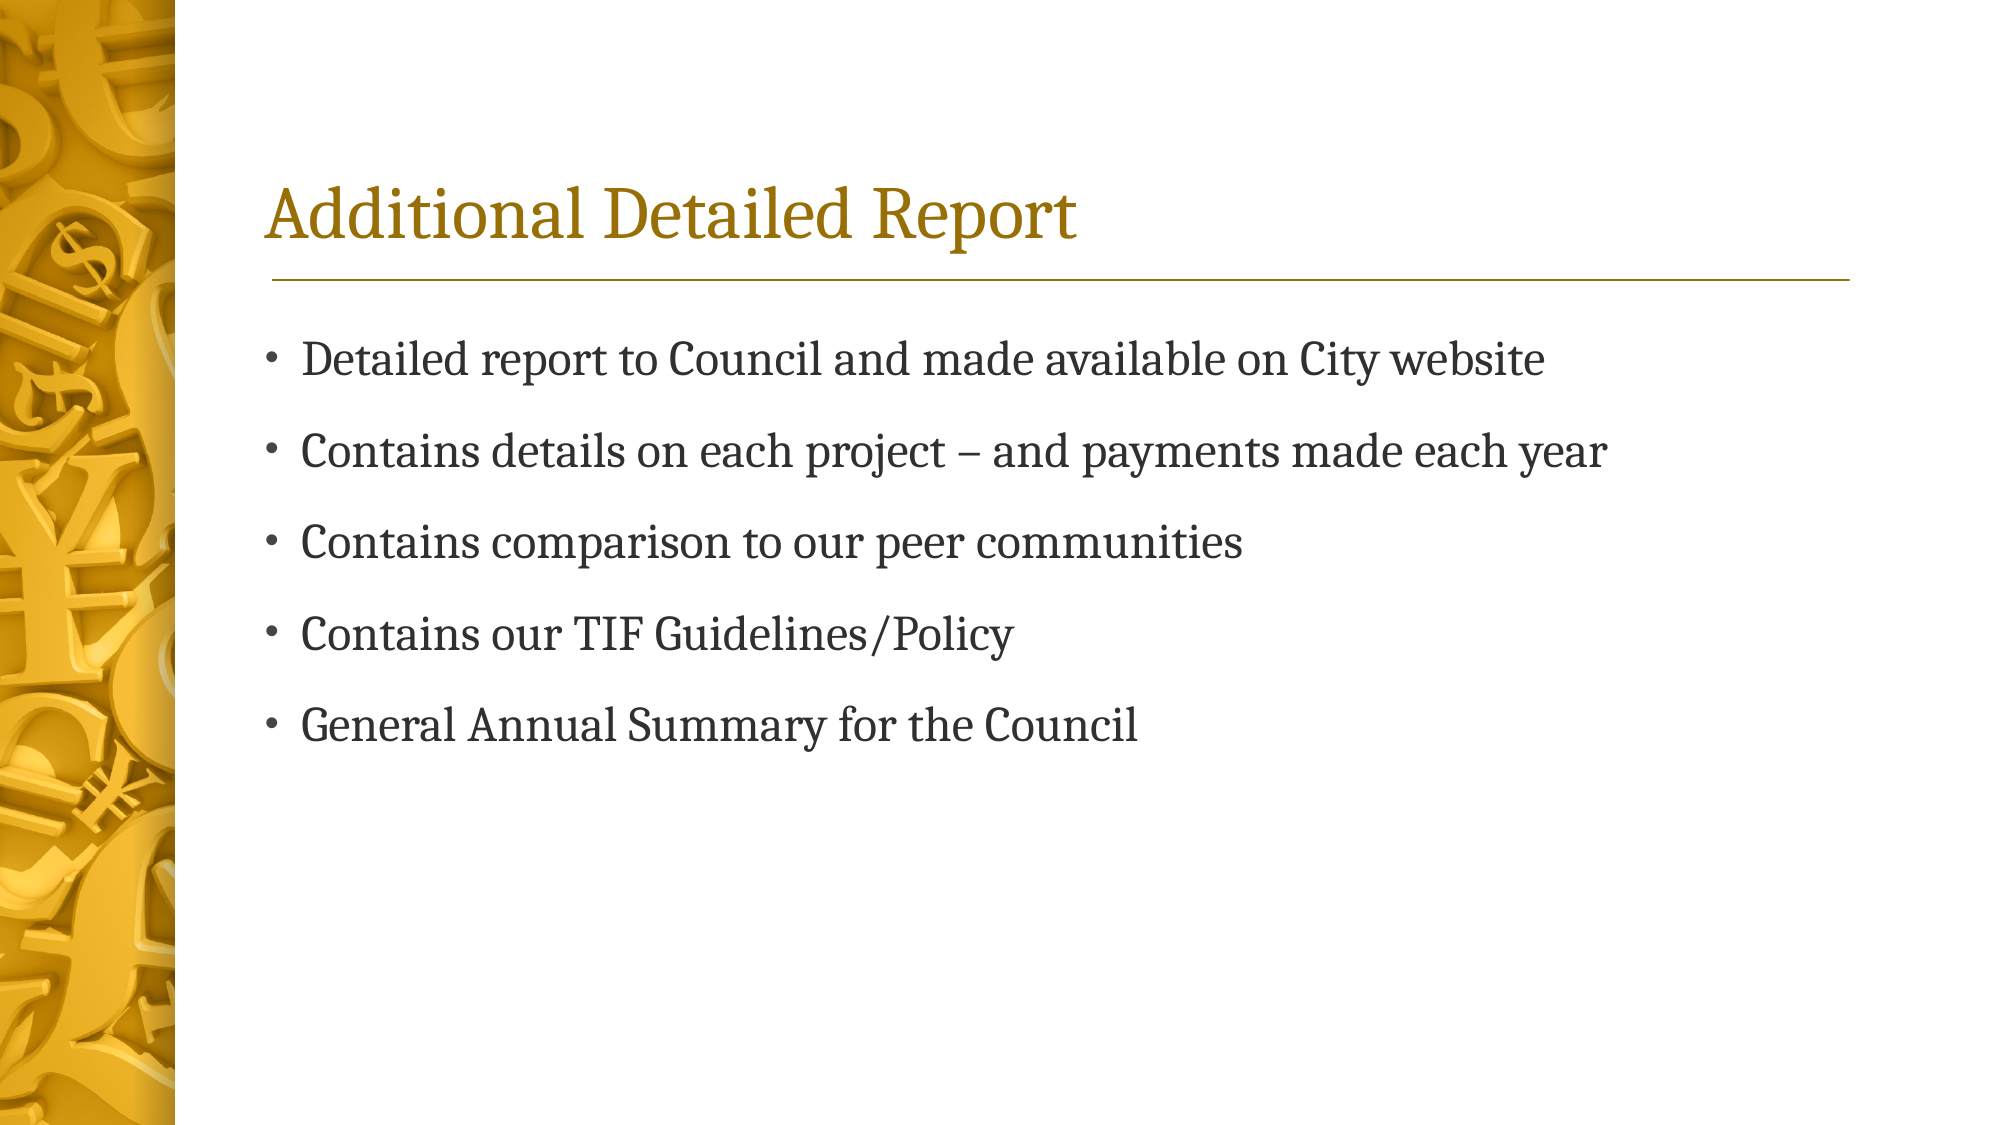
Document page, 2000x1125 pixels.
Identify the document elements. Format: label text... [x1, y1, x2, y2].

picture [0, 0, 175, 1125]
list Detailed report to Council and made available on City website Contains details on each project – and payments made each year Contains comparison to our peer communities Contains our TIF Guidelines/Policy General Annual Summary for the Council [249, 324, 1863, 1012]
title Additional Detailed Report [249, 62, 1863, 263]
